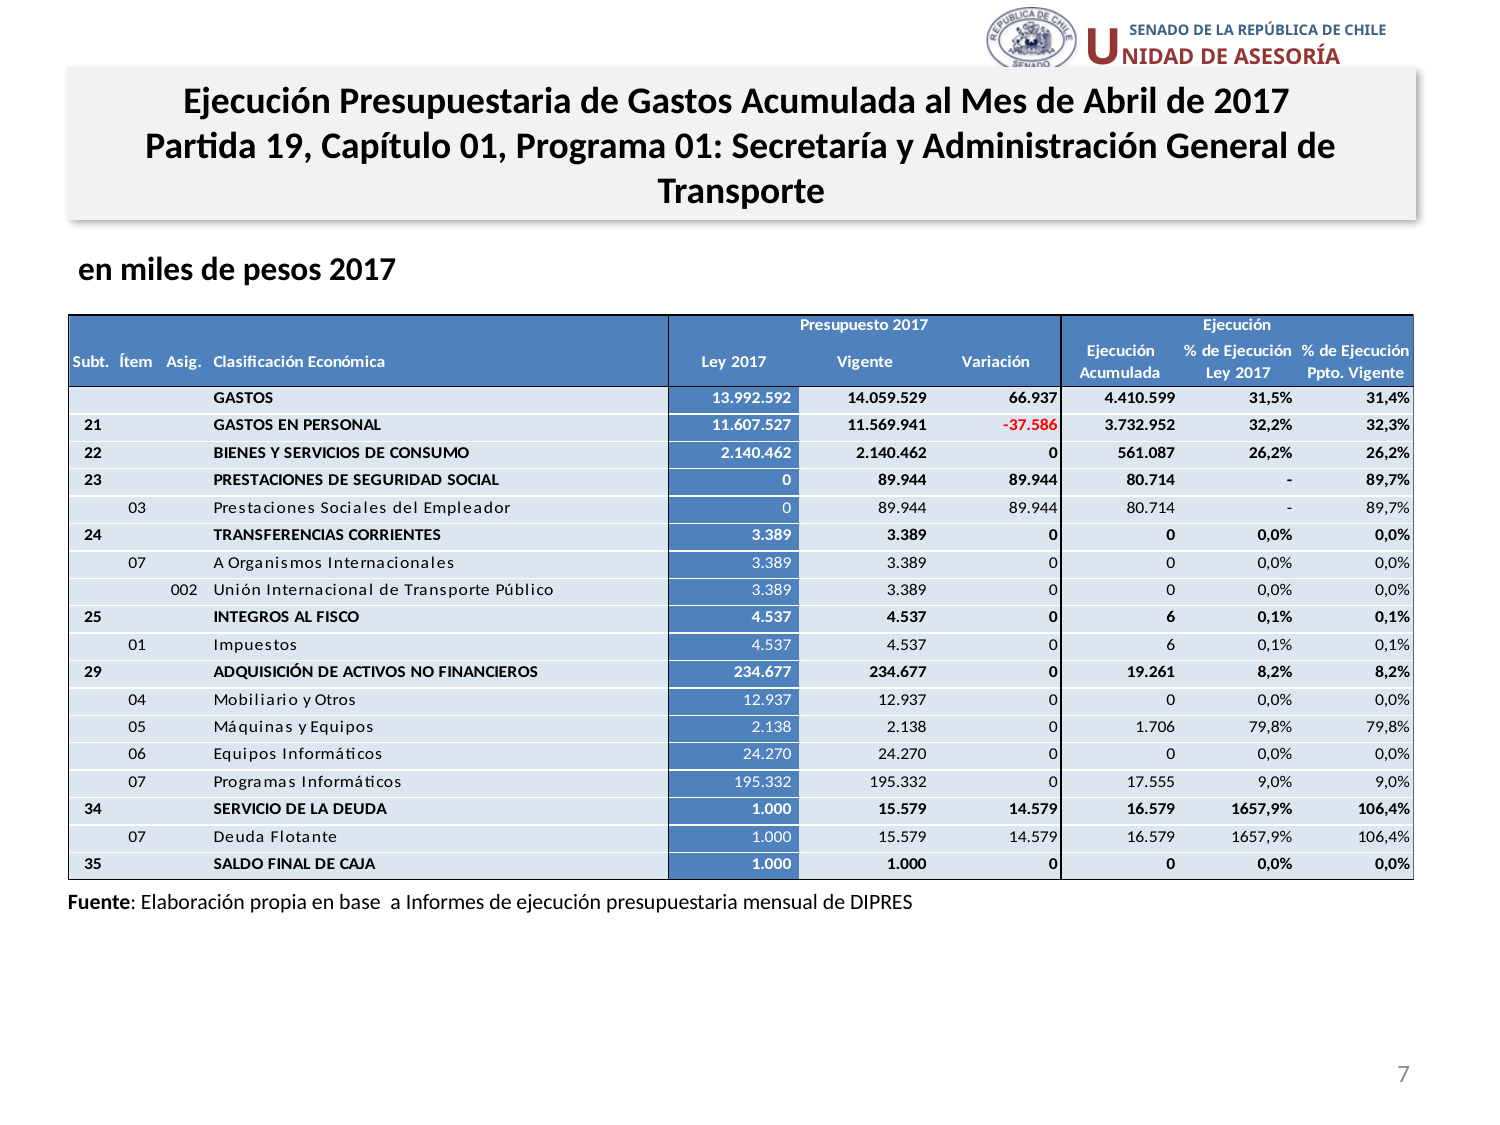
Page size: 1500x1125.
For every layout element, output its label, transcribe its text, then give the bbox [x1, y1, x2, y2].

slide_number 7 [1074, 1042, 1425, 1103]
picture [67, 314, 1416, 881]
text_box Ejecución Presupuestaria de Gastos Acumulada al Mes de Abril de 2017 Partida 19, Capítulo 01, Programa 01: Secretaría y Administración General de Transporte [67, 67, 1415, 219]
picture [986, 7, 1079, 67]
footer Fuente: Elaboración propia en base a Informes de ejecución presupuestaria mensual de DIPRES [53, 880, 1432, 941]
text_box en miles de pesos 2017 [63, 239, 1414, 315]
